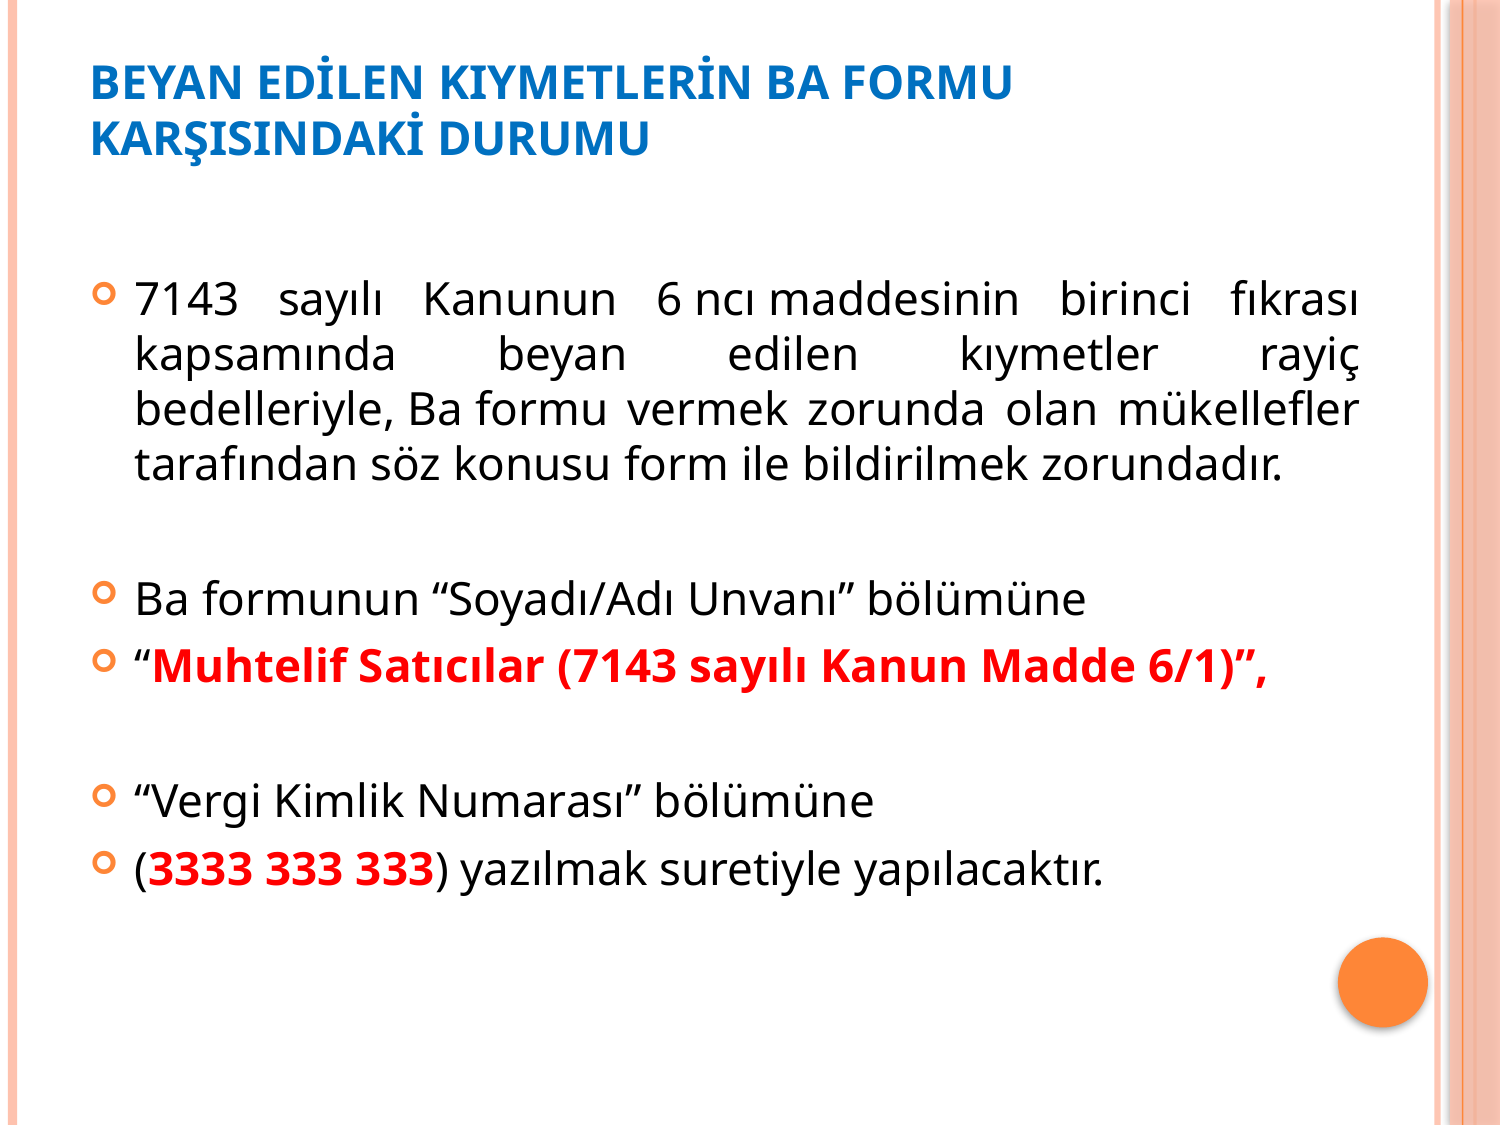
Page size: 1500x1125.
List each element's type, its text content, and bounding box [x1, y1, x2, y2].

title Beyan Edilen Kıymetlerin Ba Formu Karşısındaki Durumu [75, 45, 1300, 233]
list 7143 sayılı Kanunun 6 ncı maddesinin birinci fıkrası kapsamında beyan edilen kıymetler rayiç bedelleriyle, Ba formu vermek zorunda olan mükellefler tarafından söz konusu form ile bildirilmek zorundadır. Ba formunun “Soyadı/Adı Unvanı” bölümüne “Muhtelif Satıcılar (7143 sayılı Kanun Madde 6/1)”, “Vergi Kimlik Numarası” bölümüne (3333 333 333) yazılmak suretiyle yapılacaktır. [75, 262, 1376, 1062]
